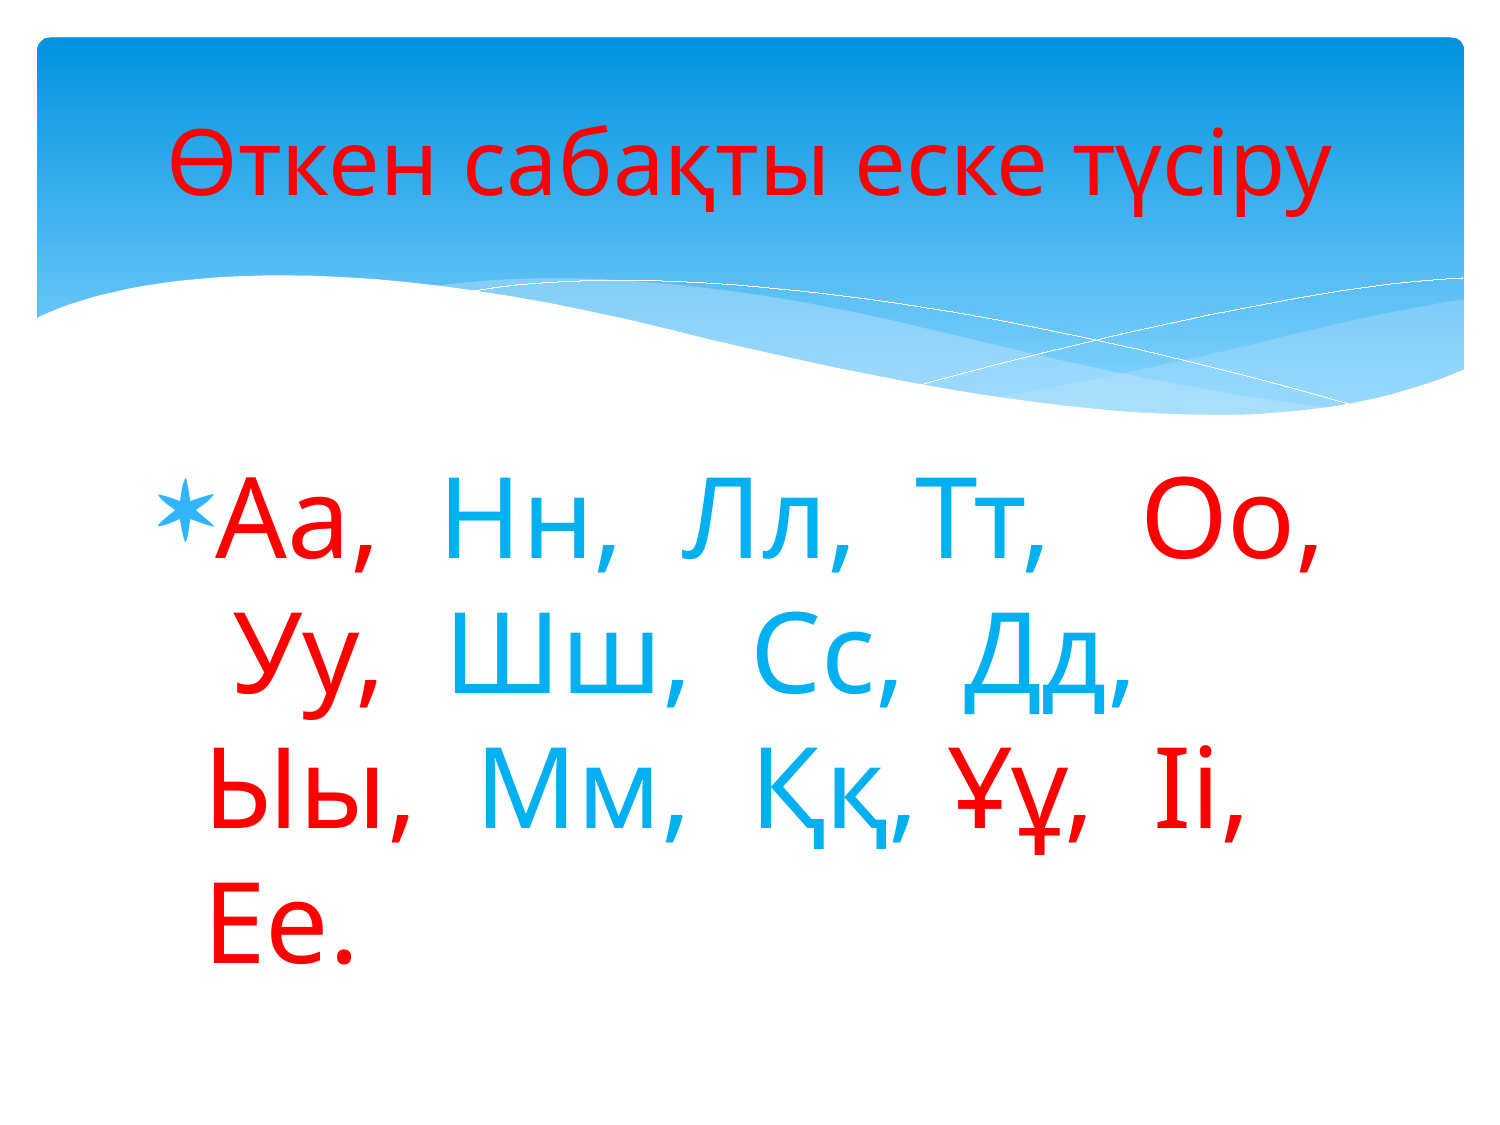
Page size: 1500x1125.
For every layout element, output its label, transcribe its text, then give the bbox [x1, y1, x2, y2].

title Өткен сабақты еске түсіру [75, 55, 1425, 261]
list Аа, Нн, Лл, Тт, Оо, Уу, Шш, Сс, Дд, Ыы, Мм, Ққ, Ұұ, Іі, Ее. [143, 438, 1359, 1005]
